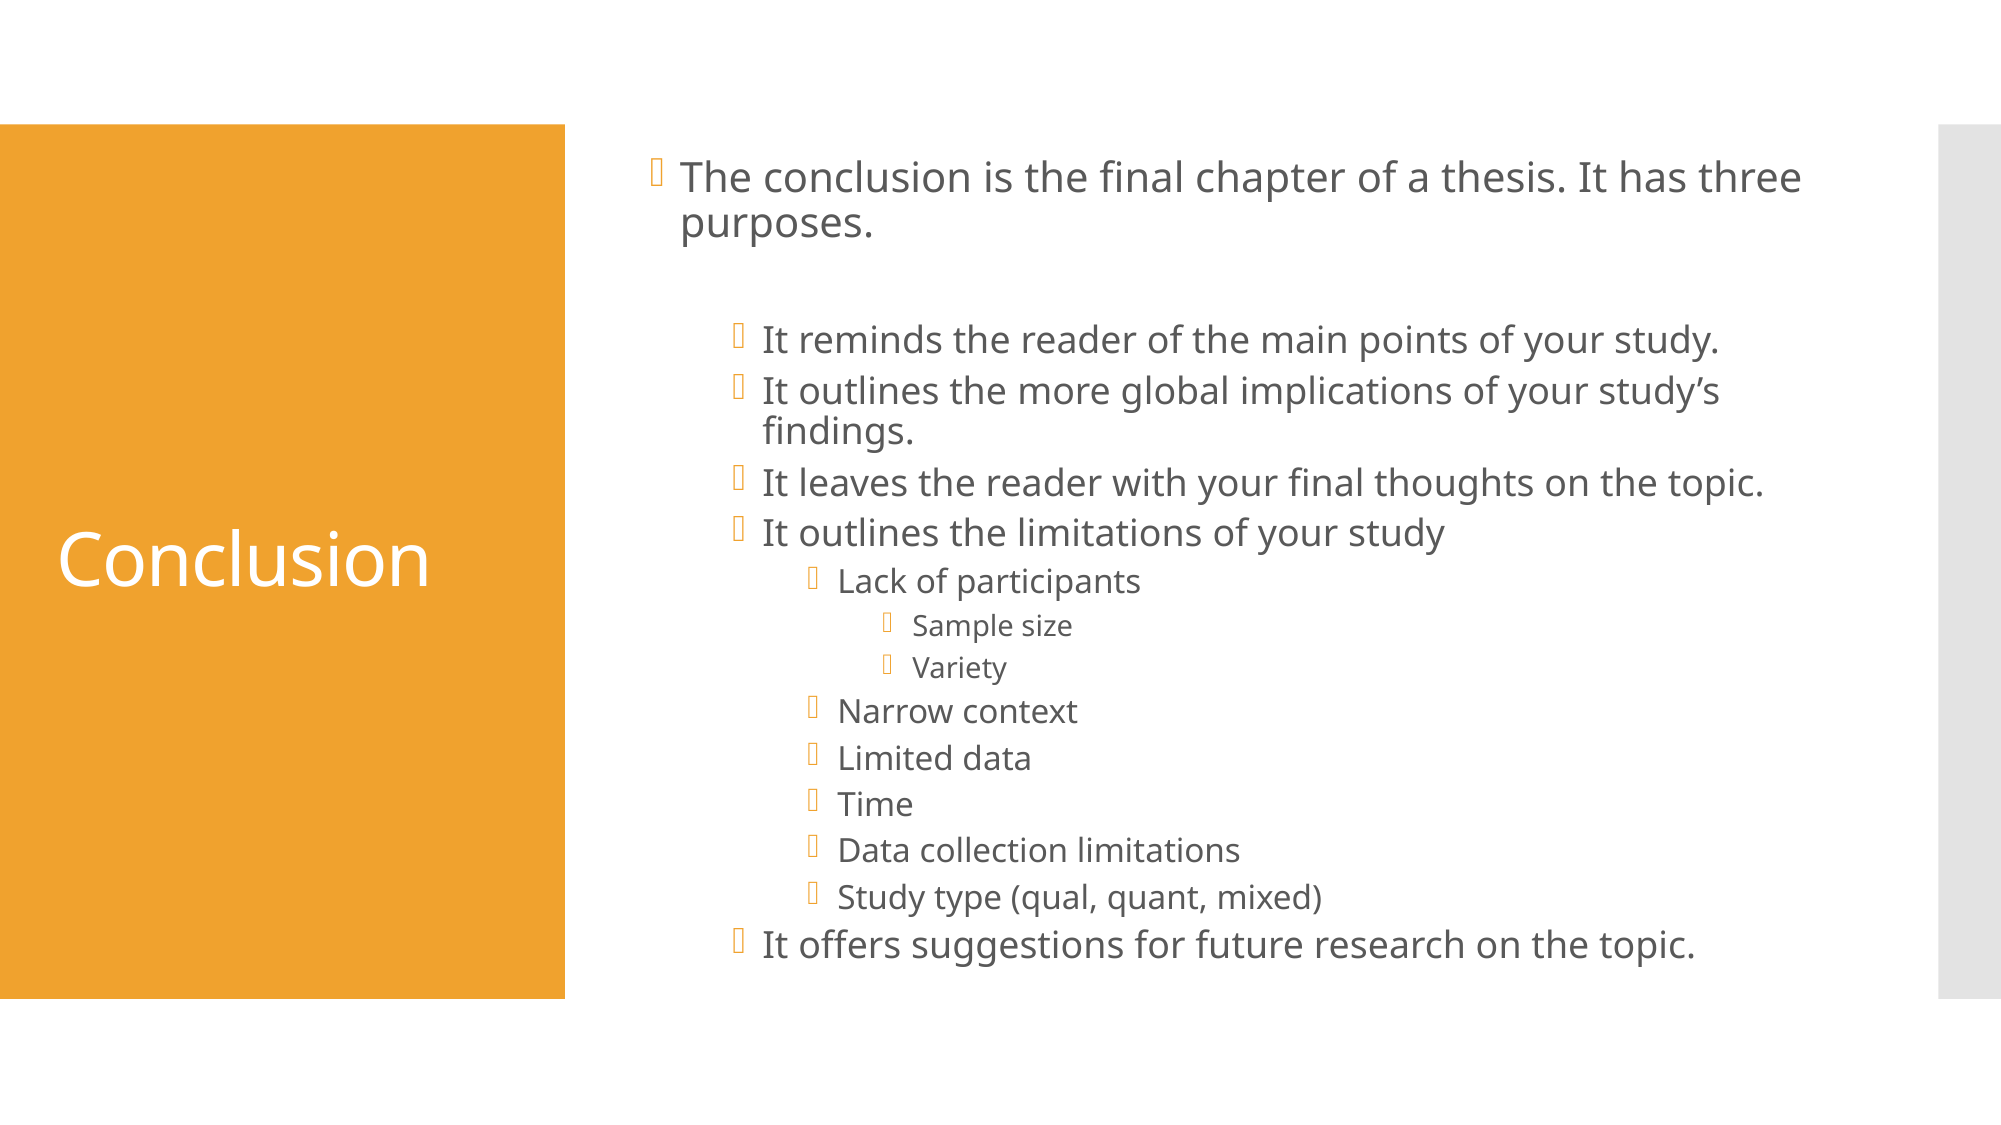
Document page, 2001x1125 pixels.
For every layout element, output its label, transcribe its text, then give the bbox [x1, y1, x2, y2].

title Conclusion [41, 184, 525, 940]
list The conclusion is the final chapter of a thesis. It has three purposes. It reminds the reader of the main points of your study. It outlines the more global implications of your study’s findings. It leaves the reader with your final thoughts on the topic. It outlines the limitations of your study Lack of participants Sample size Variety Narrow context Limited data Time Data collection limitations Study type (qual, quant, mixed) It offers suggestions for future research on the topic. [634, 141, 1835, 982]
